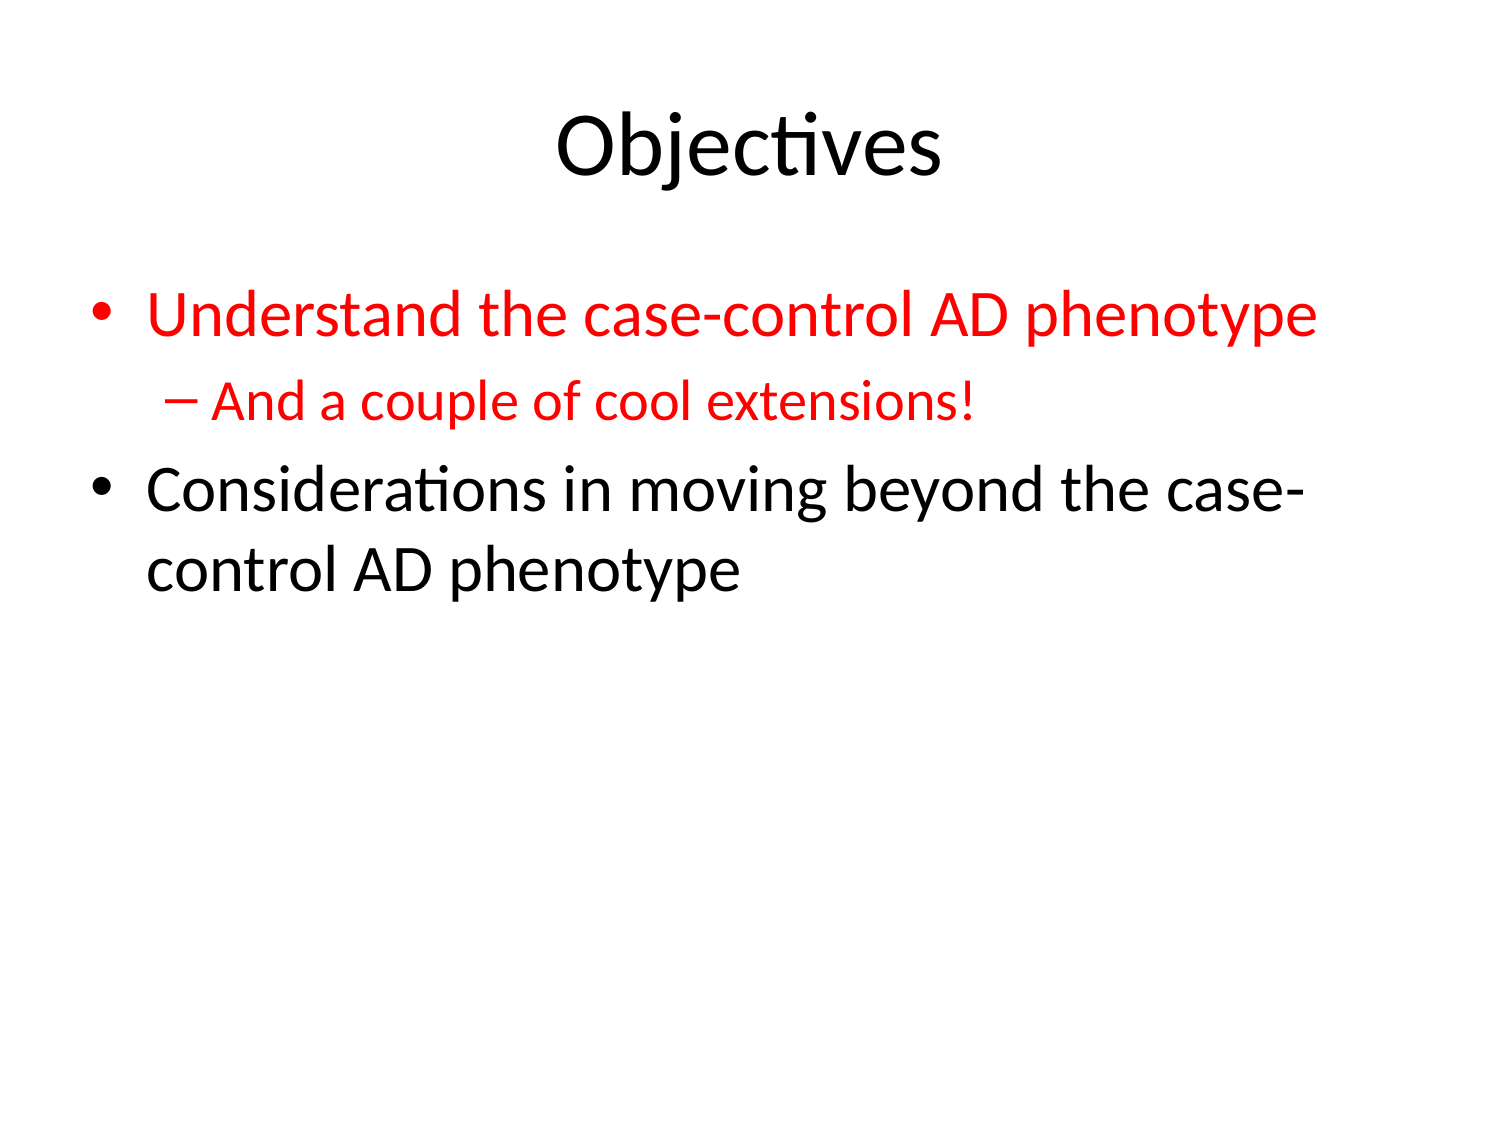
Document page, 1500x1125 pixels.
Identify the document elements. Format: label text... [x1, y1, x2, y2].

list Understand the case-control AD phenotype And a couple of cool extensions! Considerations in moving beyond the case-control AD phenotype [75, 262, 1425, 1005]
title Objectives [75, 45, 1425, 233]
